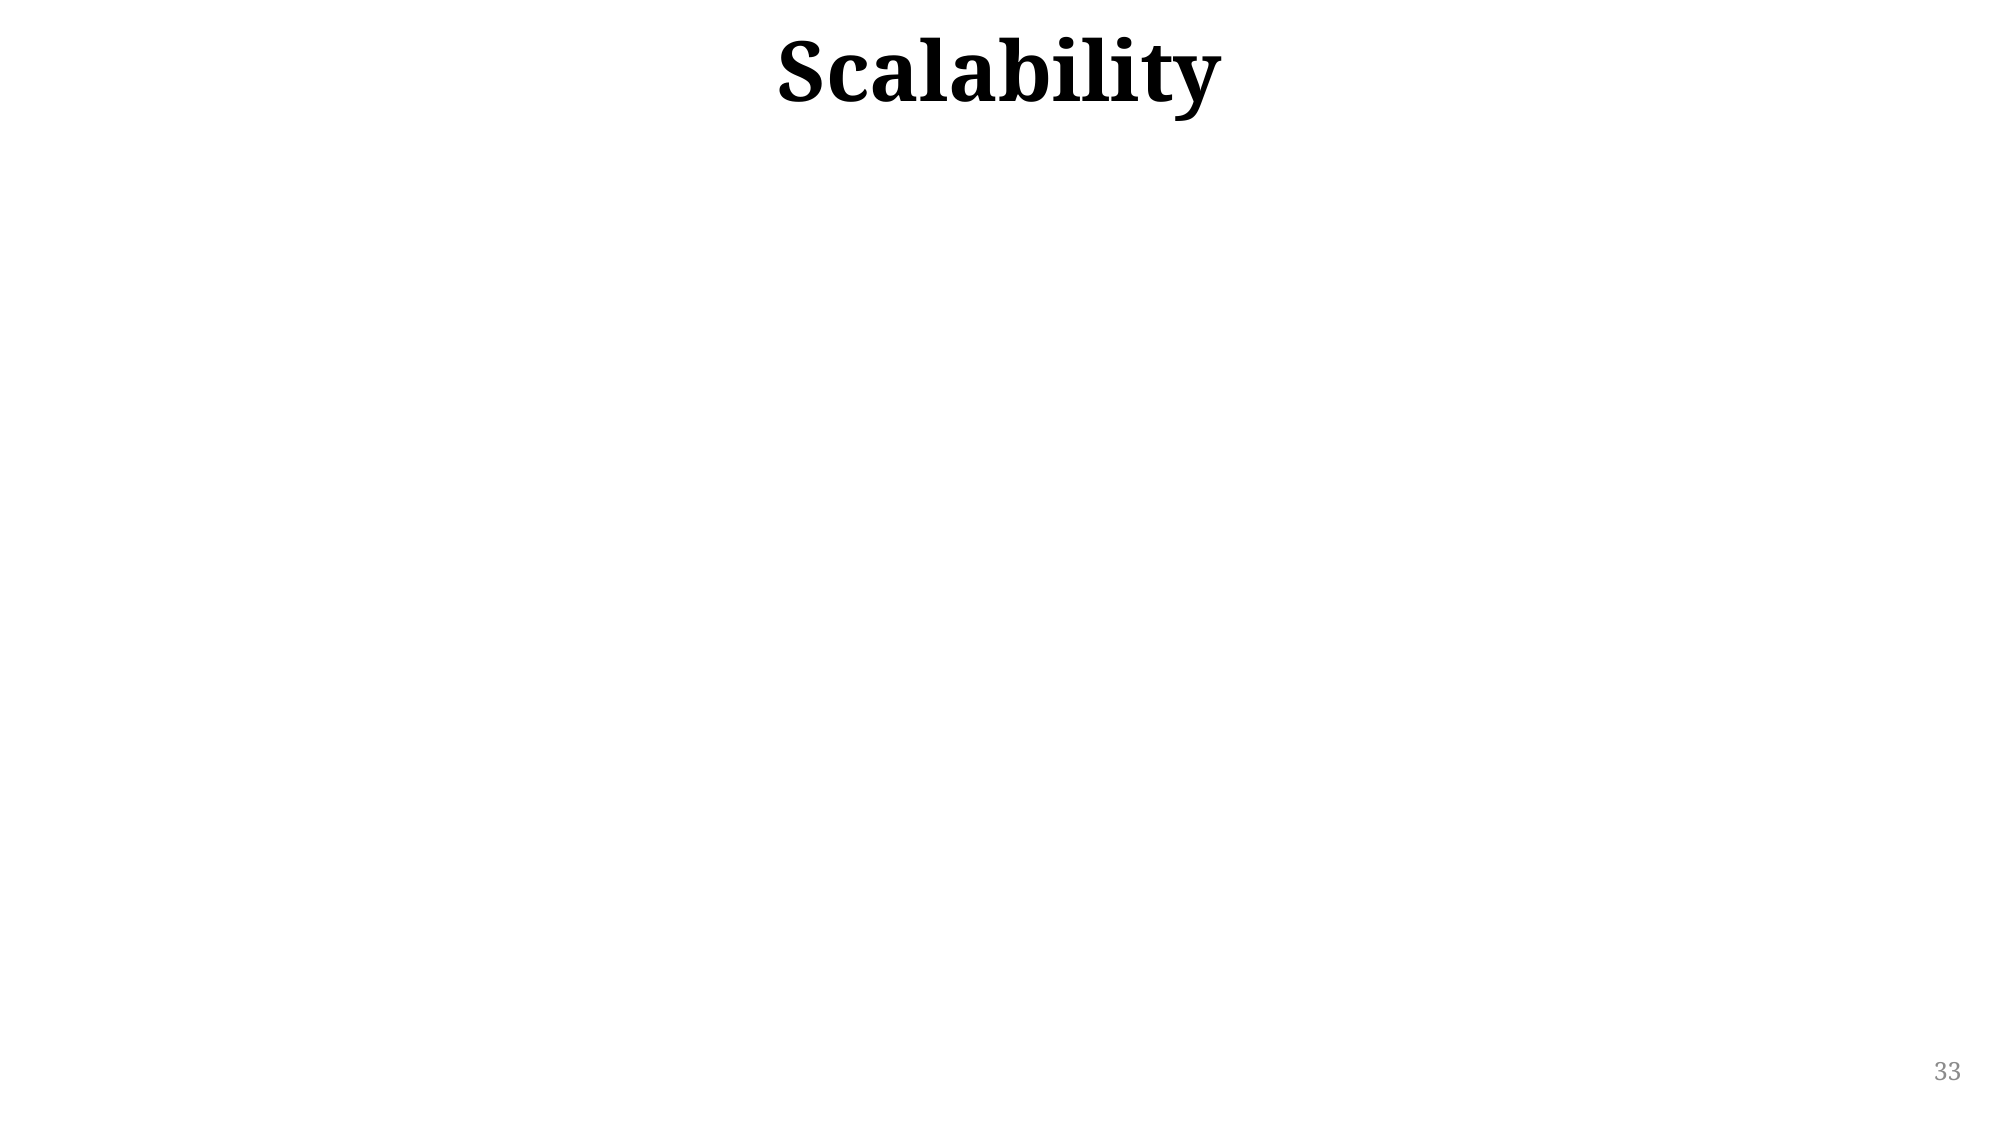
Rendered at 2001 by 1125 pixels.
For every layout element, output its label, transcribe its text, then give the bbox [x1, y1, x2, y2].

title Scalability [137, 0, 1863, 149]
slide_number 33 [1526, 1042, 1977, 1103]
